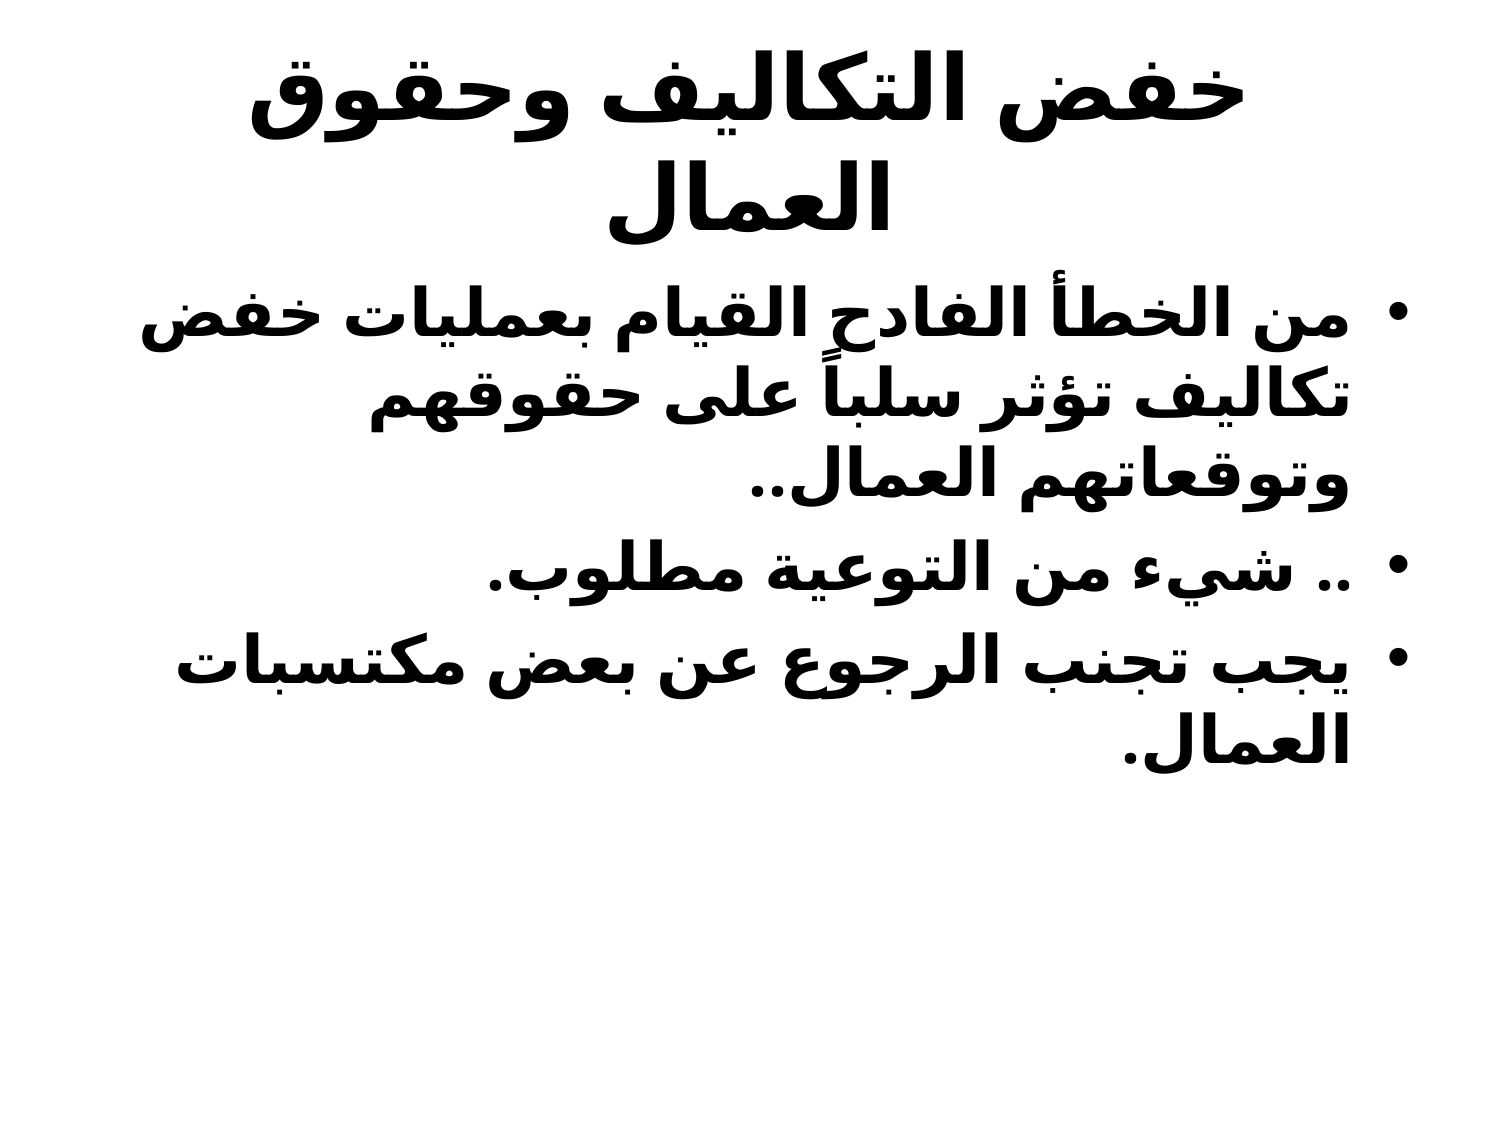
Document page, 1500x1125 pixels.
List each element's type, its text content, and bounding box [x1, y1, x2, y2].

title خفض التكاليف وحقوق العمال [75, 45, 1425, 233]
list من الخطأ الفادح القيام بعمليات خفض تكاليف تؤثر سلباً على حقوقهم وتوقعاتهم العمال.. .. شيء من التوعية مطلوب. يجب تجنب الرجوع عن بعض مكتسبات العمال. [75, 262, 1425, 1005]
